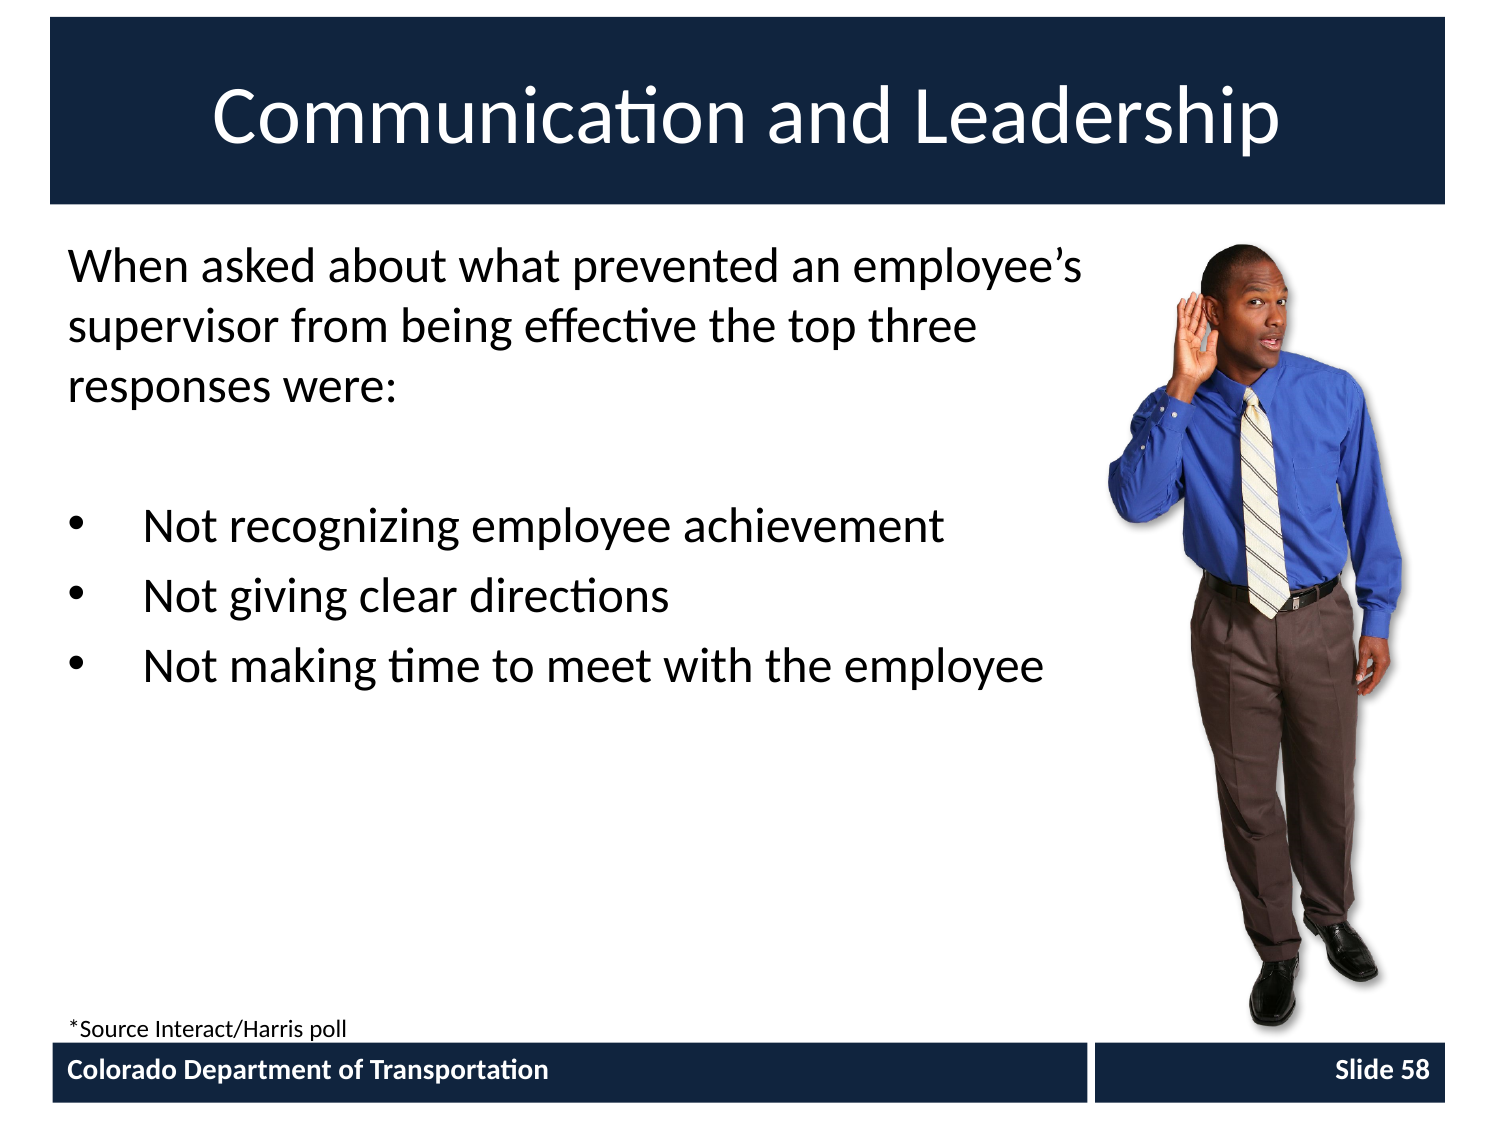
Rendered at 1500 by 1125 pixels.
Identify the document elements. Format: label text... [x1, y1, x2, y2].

picture [1097, 234, 1413, 1036]
title Communication and Leadership [49, 16, 1446, 205]
list When asked about what prevented an employee’s supervisor from being effective the top three responses were: Not recognizing employee achievement Not giving clear directions Not making time to meet with the employee *Source Interact/Harris poll [52, 224, 1108, 1036]
slide_number Slide 58 [1095, 1042, 1445, 1103]
footer Colorado Department of Transportation [52, 1042, 1088, 1103]
